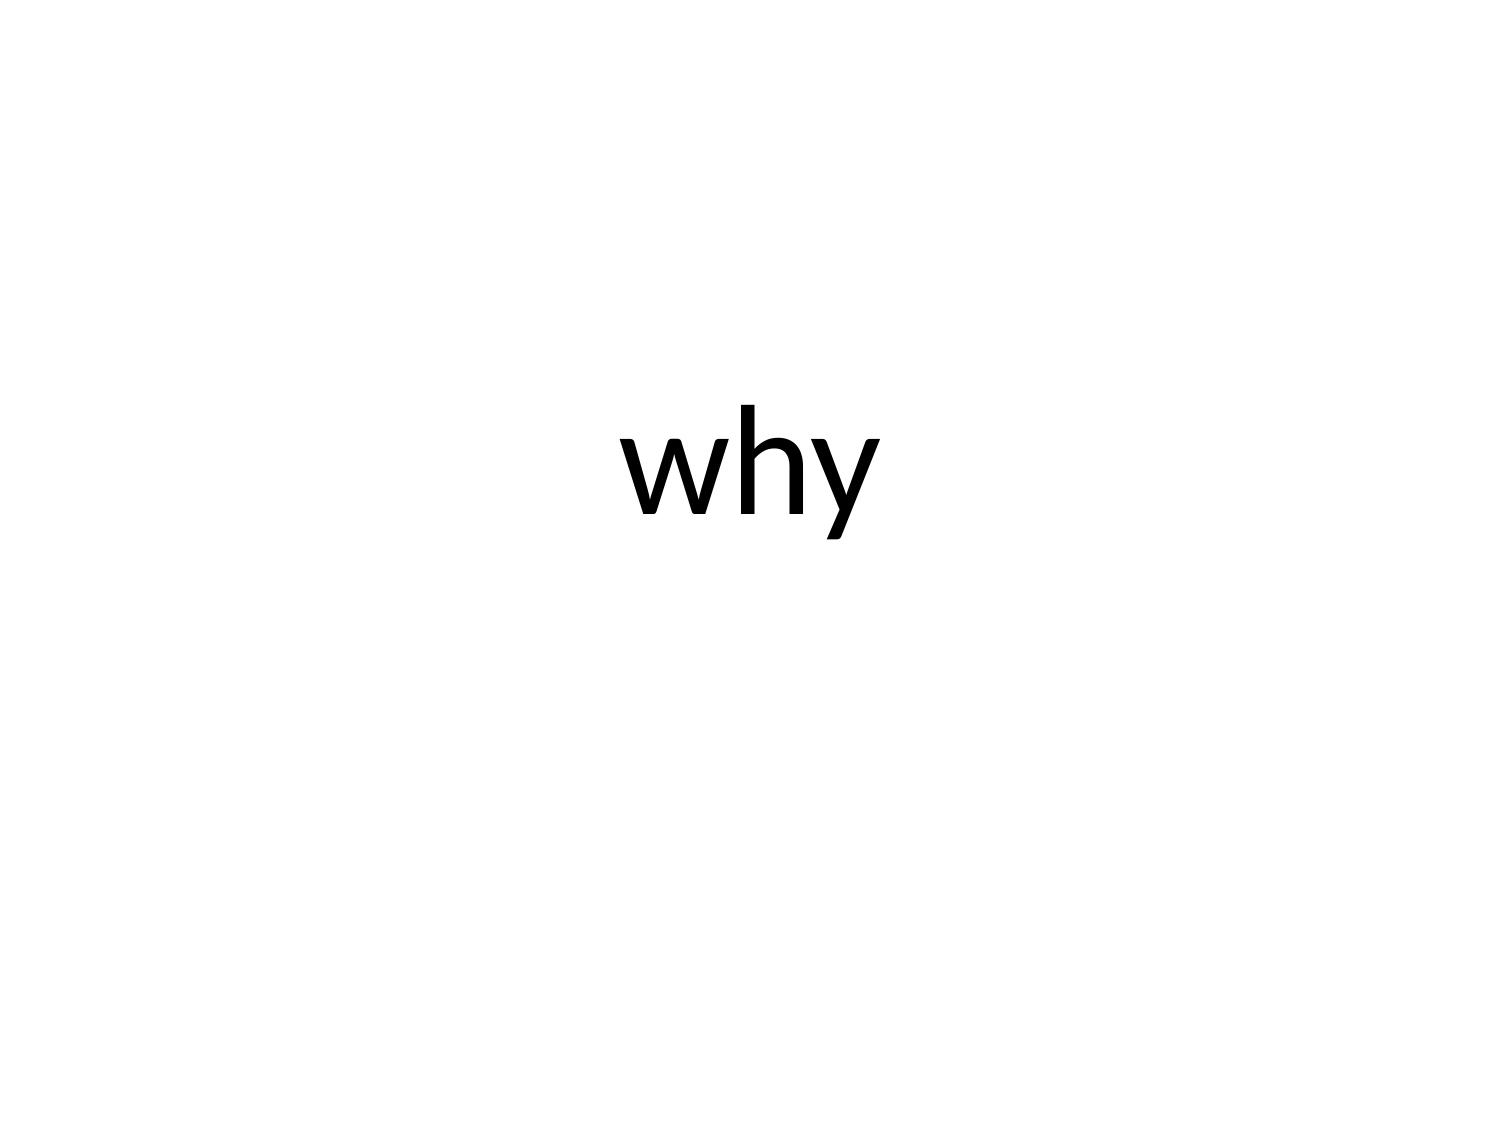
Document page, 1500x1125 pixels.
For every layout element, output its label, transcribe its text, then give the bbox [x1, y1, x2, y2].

title why [112, 349, 1388, 591]
